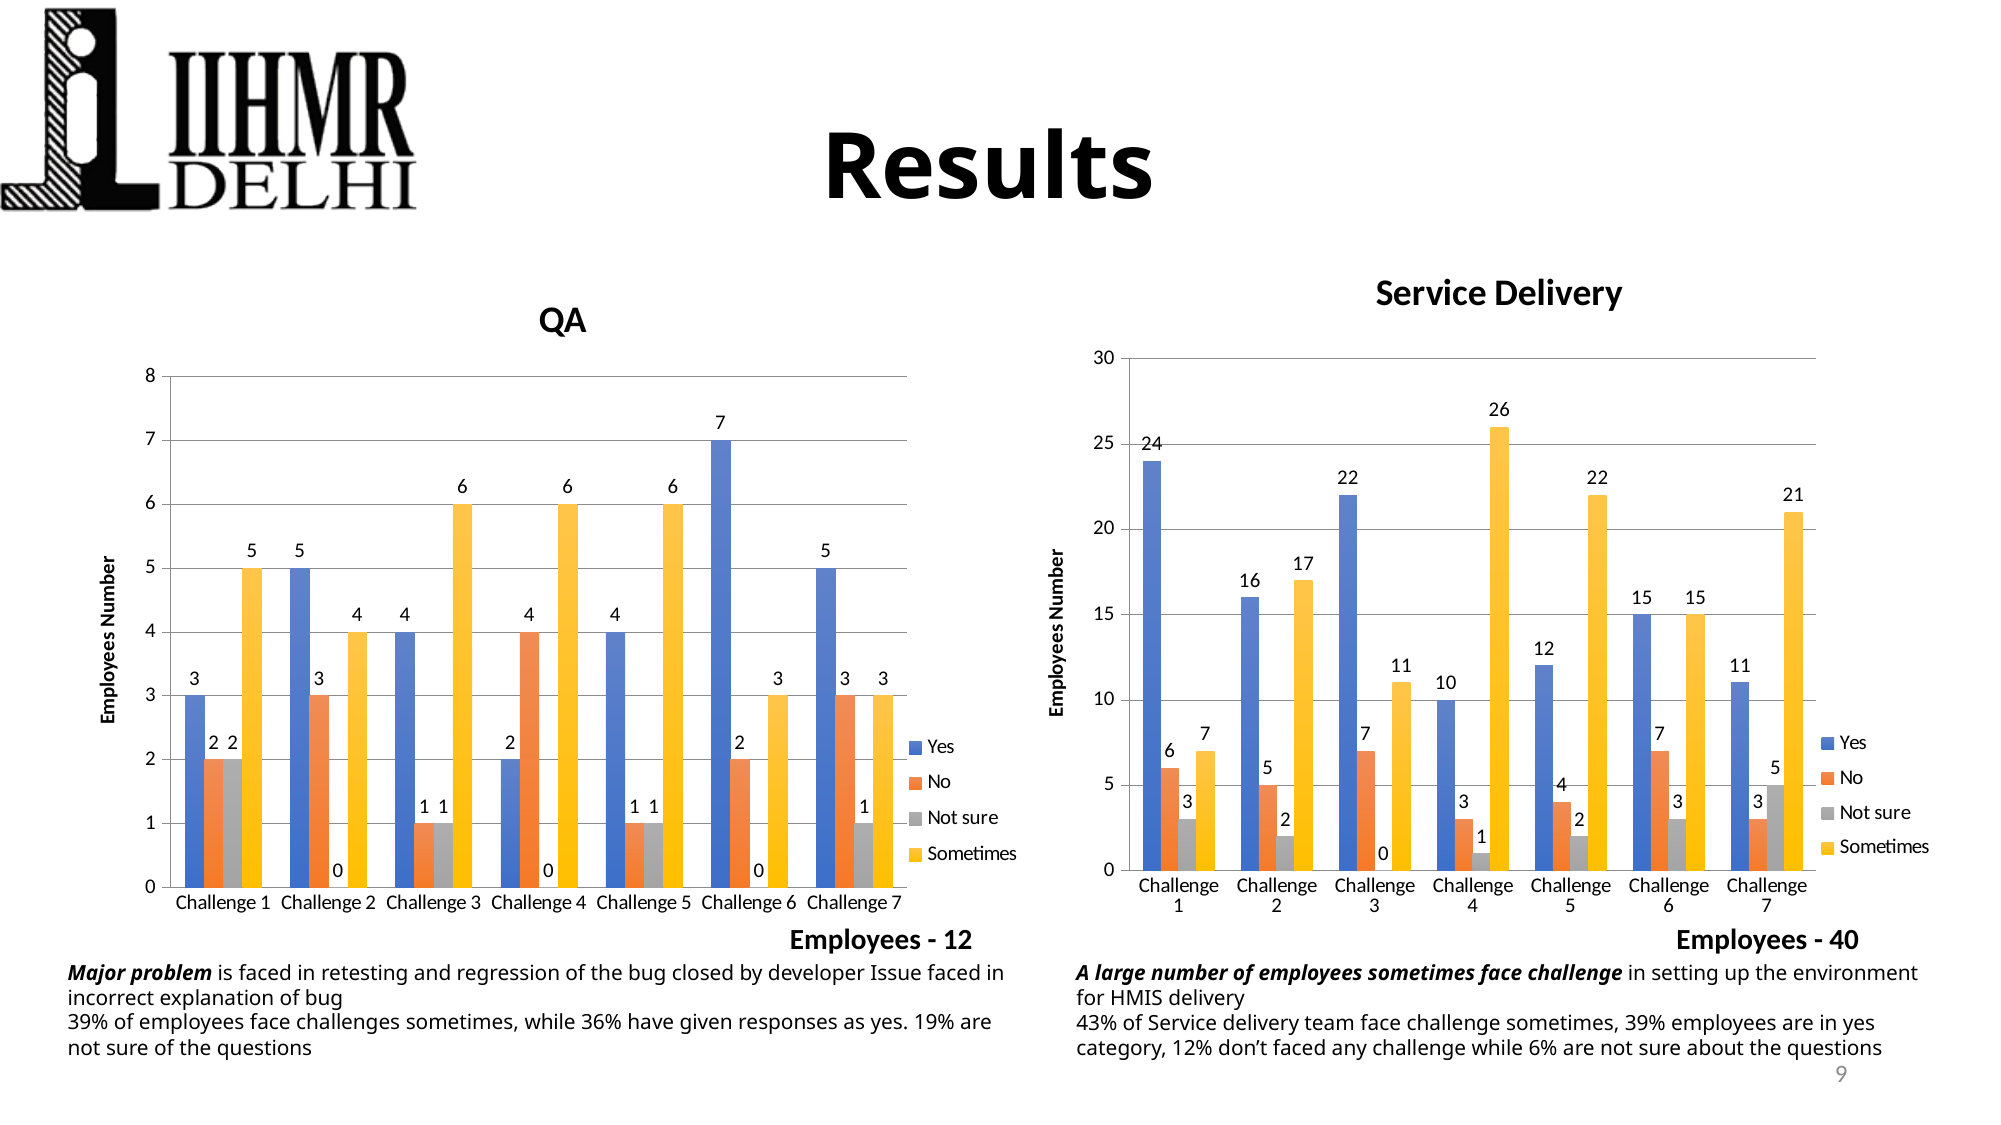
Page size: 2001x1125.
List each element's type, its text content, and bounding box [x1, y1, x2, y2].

text_box Employees - 12 [774, 928, 1225, 964]
picture [0, 3, 443, 213]
text_box A large number of employees sometimes face challenge in setting up the environment for HMIS delivery 43% of Service delivery team face challenge sometimes, 39% employees are in yes category, 12% don’t faced any challenge while 6% are not sure about the questions [1061, 951, 1939, 1067]
text_box Major problem is faced in retesting and regression of the bug closed by developer Issue faced in incorrect explanation of bug 39% of employees face challenges sometimes, while 36% have given responses as yes. 19% are not sure of the questions [52, 951, 1027, 1067]
title Results [137, 59, 1863, 272]
text_box Employees - 40 [1661, 913, 2000, 964]
slide_number 9 [1412, 1067, 1863, 1103]
chart [65, 253, 1969, 931]
